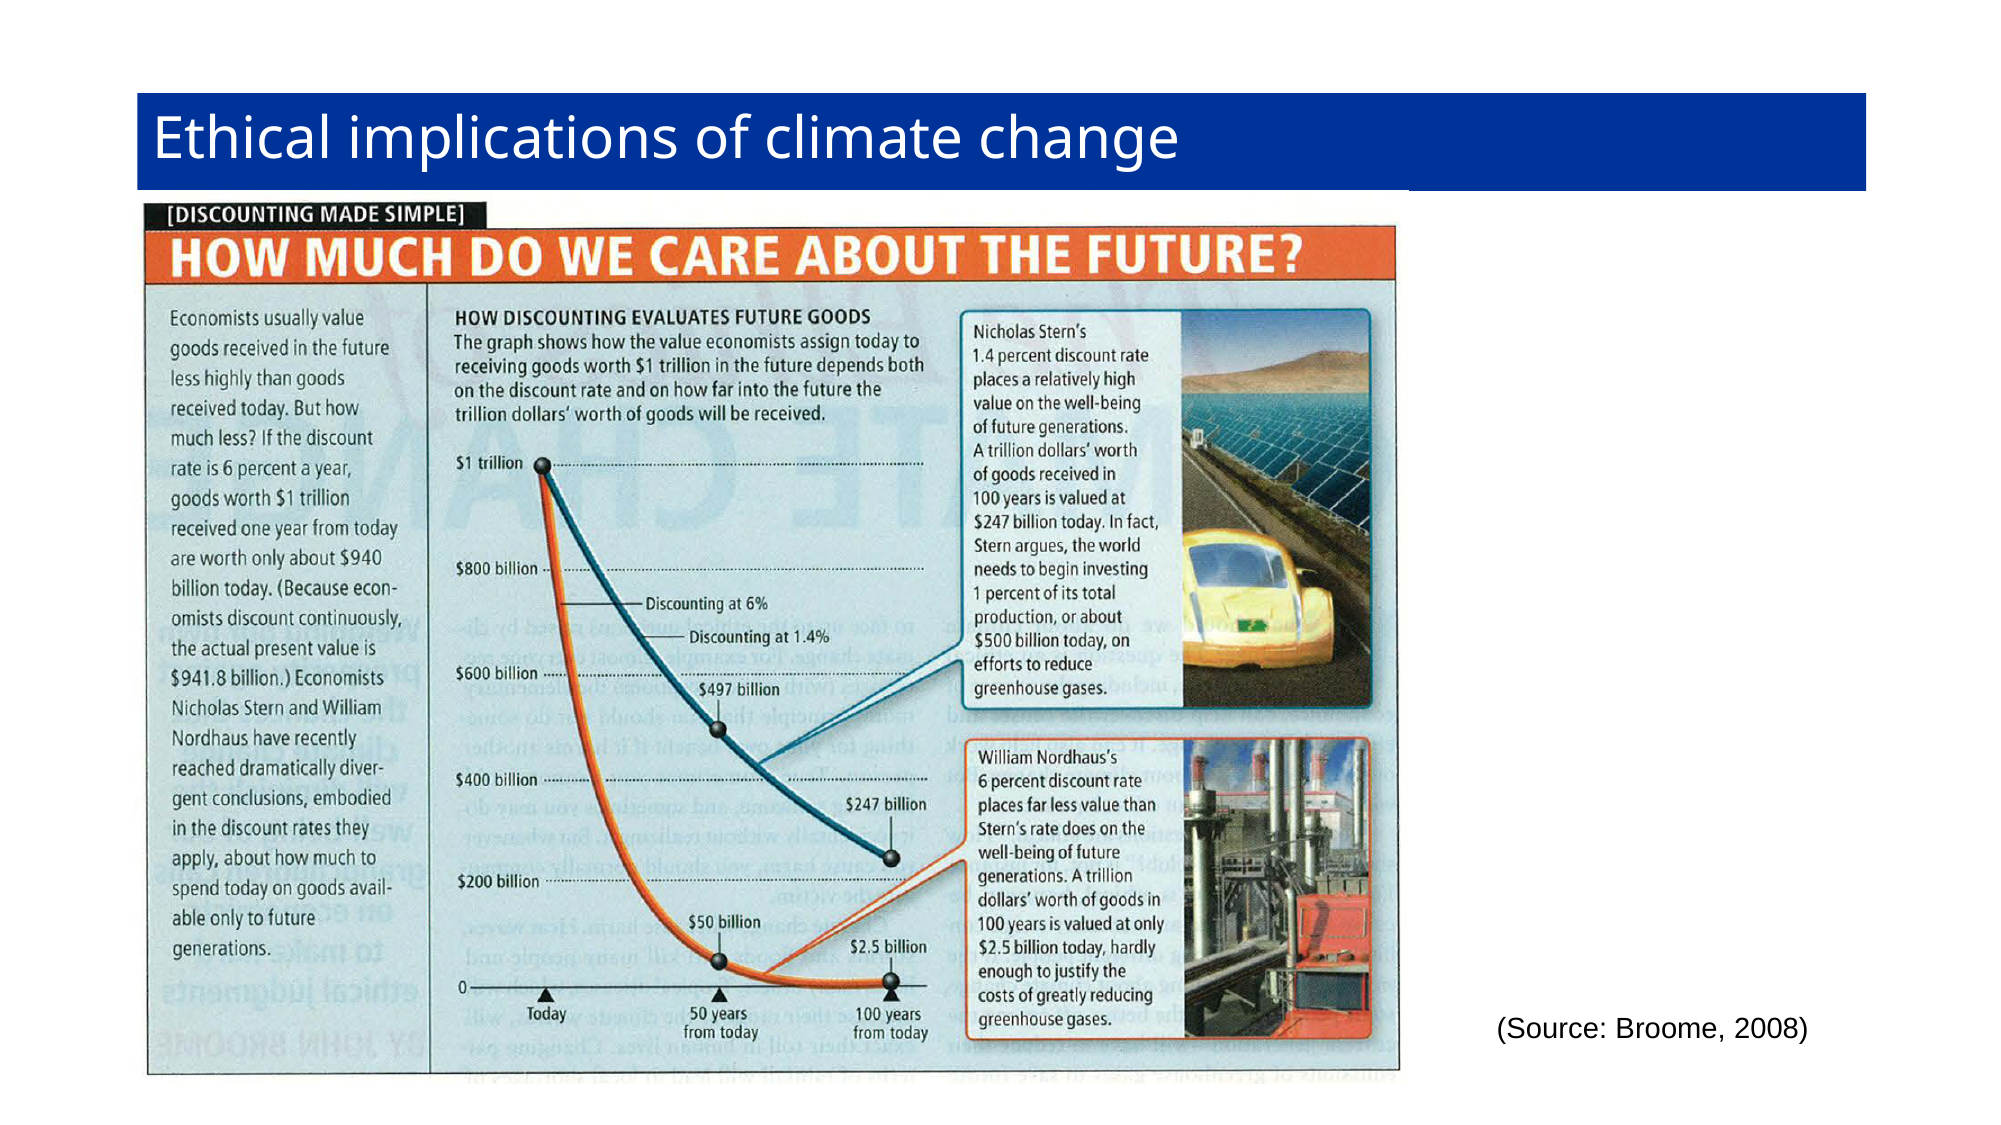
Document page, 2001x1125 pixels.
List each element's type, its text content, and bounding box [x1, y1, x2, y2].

title Ethical implications of climate change [137, 93, 1867, 191]
picture [133, 190, 1410, 1084]
text_box (Source: Broome, 2008) [1481, 1001, 1825, 1052]
